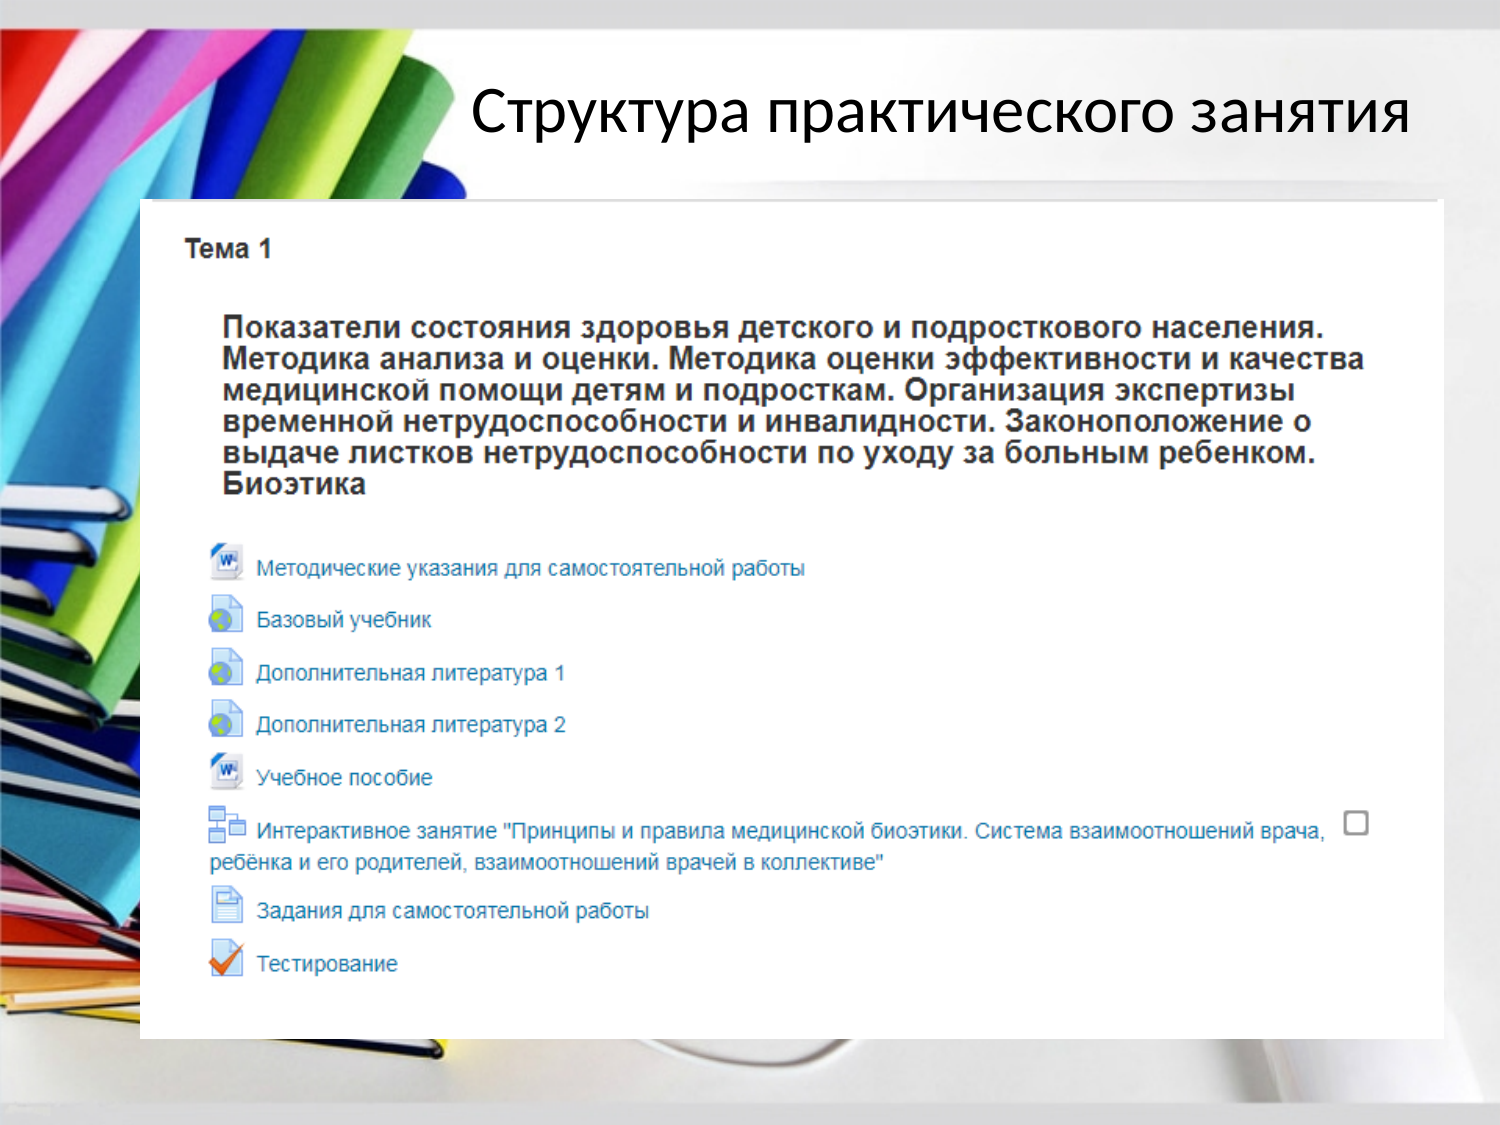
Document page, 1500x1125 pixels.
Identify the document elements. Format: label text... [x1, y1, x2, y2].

text_box Структура практического занятия [456, 58, 1430, 154]
picture [0, 0, 1500, 1125]
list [140, 198, 1444, 1039]
